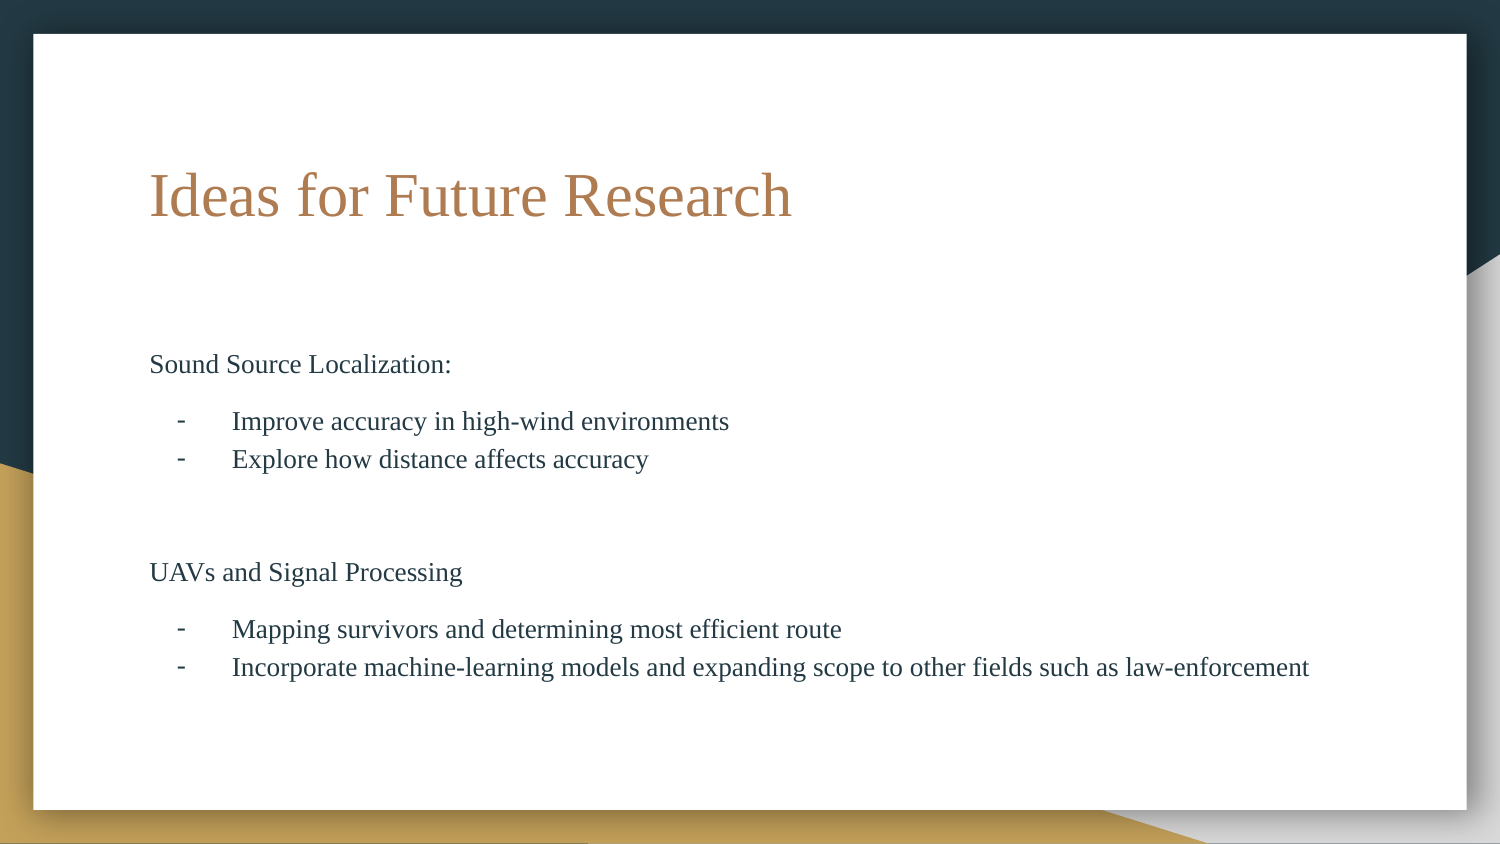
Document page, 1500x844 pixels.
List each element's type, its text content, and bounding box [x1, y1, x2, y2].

list Sound Source Localization: Improve accuracy in high-wind environments Explore how distance affects accuracy UAVs and Signal Processing Mapping survivors and determining most efficient route Incorporate machine-learning models and expanding scope to other fields such as law-enforcement [134, 326, 1366, 729]
title Ideas for Future Research [134, 138, 1366, 296]
